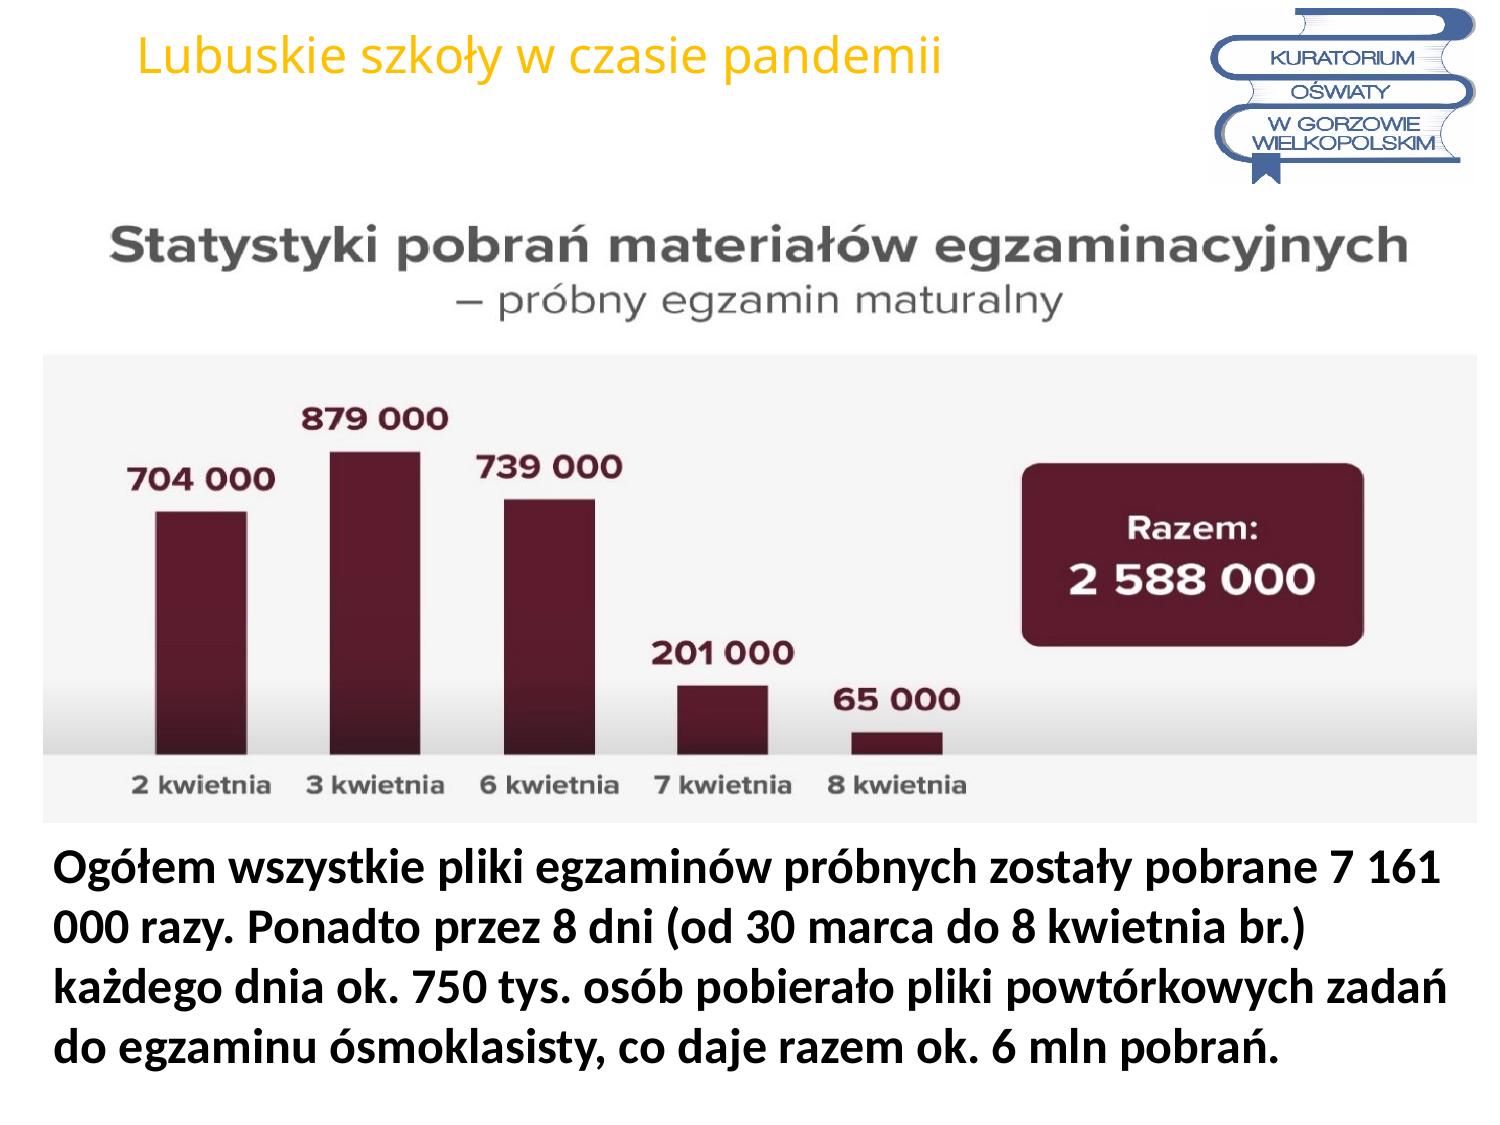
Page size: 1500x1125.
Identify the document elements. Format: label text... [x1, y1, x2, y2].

text_box Ogółem wszystkie pliki egzaminów próbnych zostały pobrane 7 161 000 razy. Ponadto przez 8 dni (od 30 marca do 8 kwietnia br.) każdego dnia ok. 750 tys. osób pobierało pliki powtórkowych zadań do egzaminu ósmoklasisty, co daje razem ok. 6 mln pobrań. [39, 827, 1475, 1081]
picture [43, 8, 1477, 823]
title Lubuskie szkoły w czasie pandemii [0, 0, 1094, 108]
